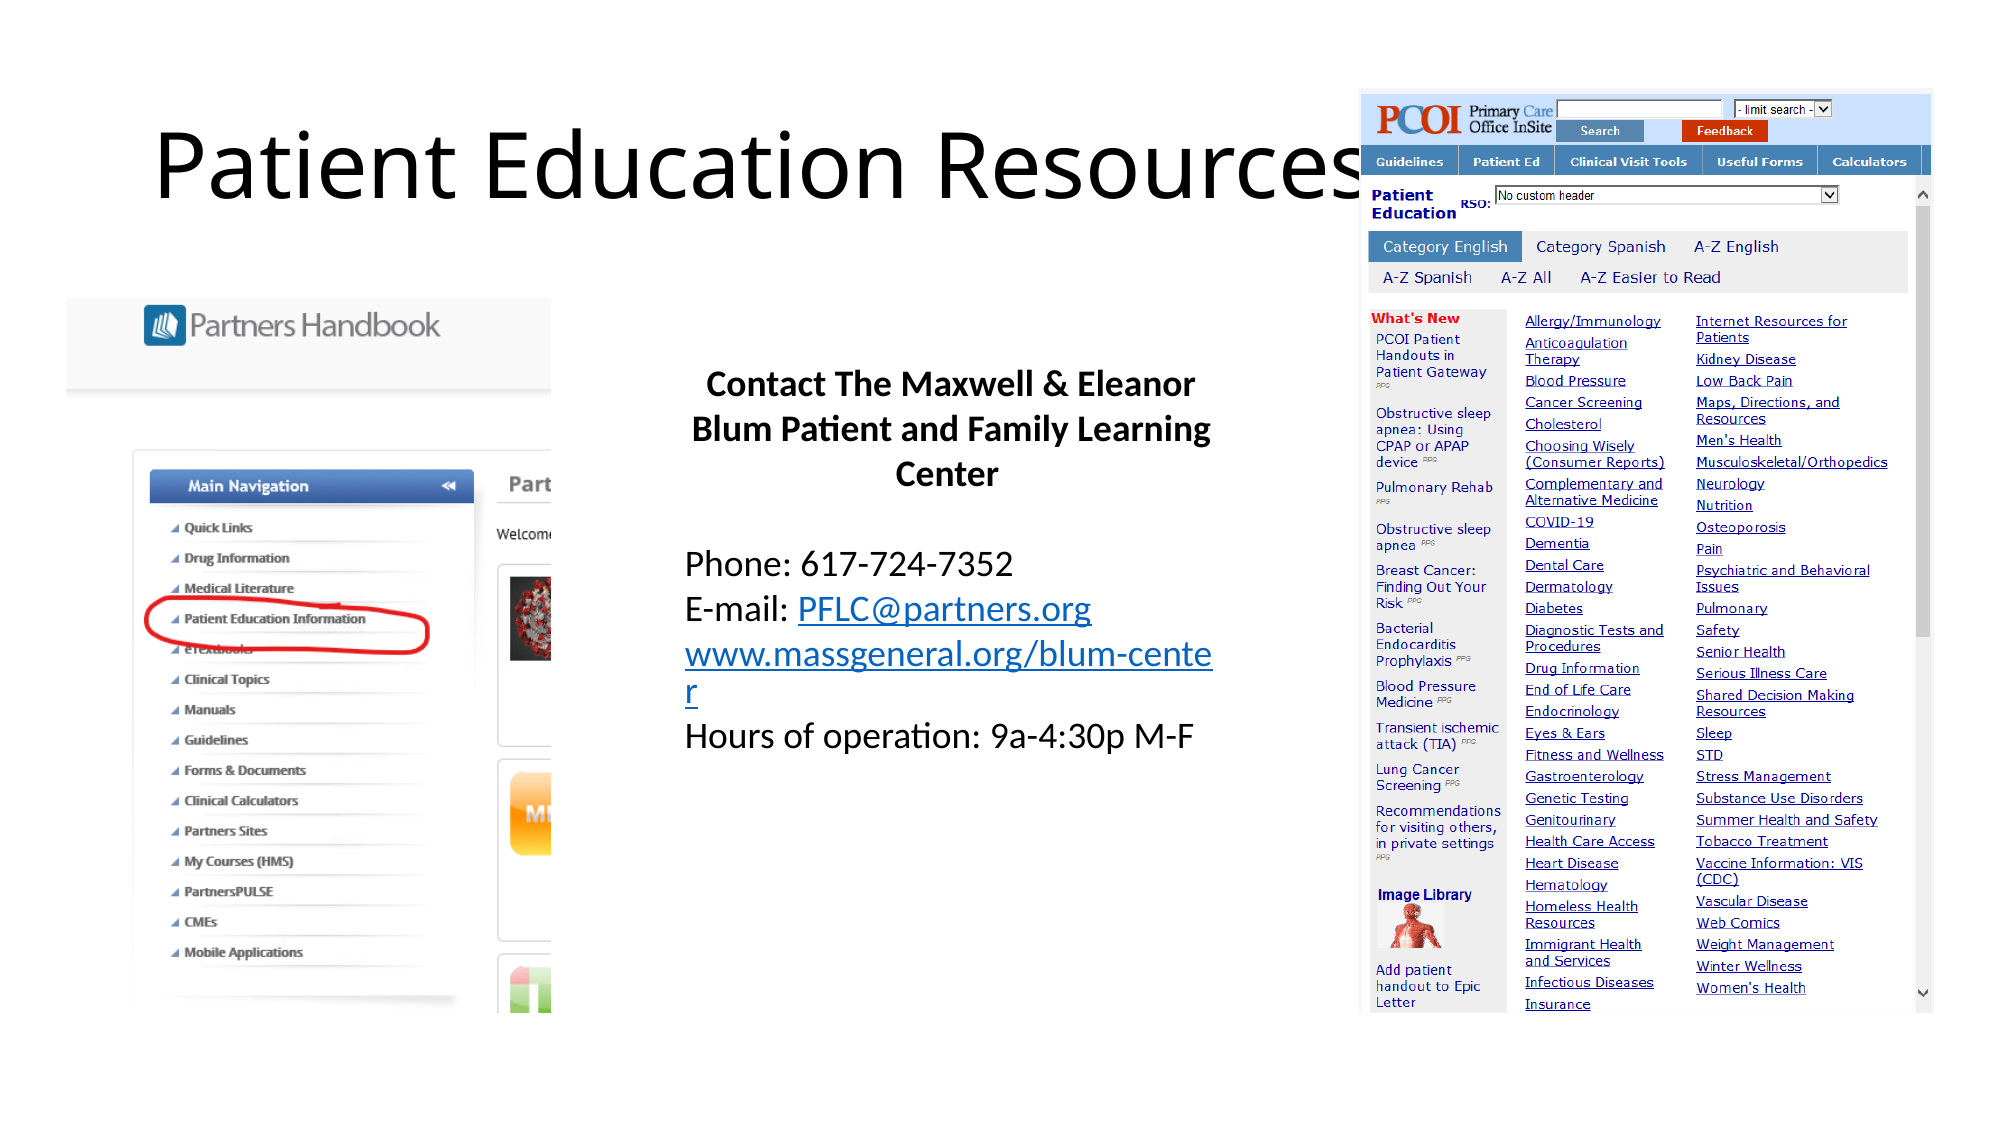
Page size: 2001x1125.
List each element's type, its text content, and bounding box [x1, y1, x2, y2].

title Patient Education Resources [137, 59, 1863, 278]
text_box Contact The Maxwell & Eleanor Blum Patient and Family Learning Center Phone: 617-724-7352 E-mail: PFLC@partners.org www.massgeneral.org/blum-center Hours of operation: 9a-4:30p M-F [670, 351, 1233, 727]
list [66, 298, 551, 1013]
picture [1359, 88, 1934, 1013]
